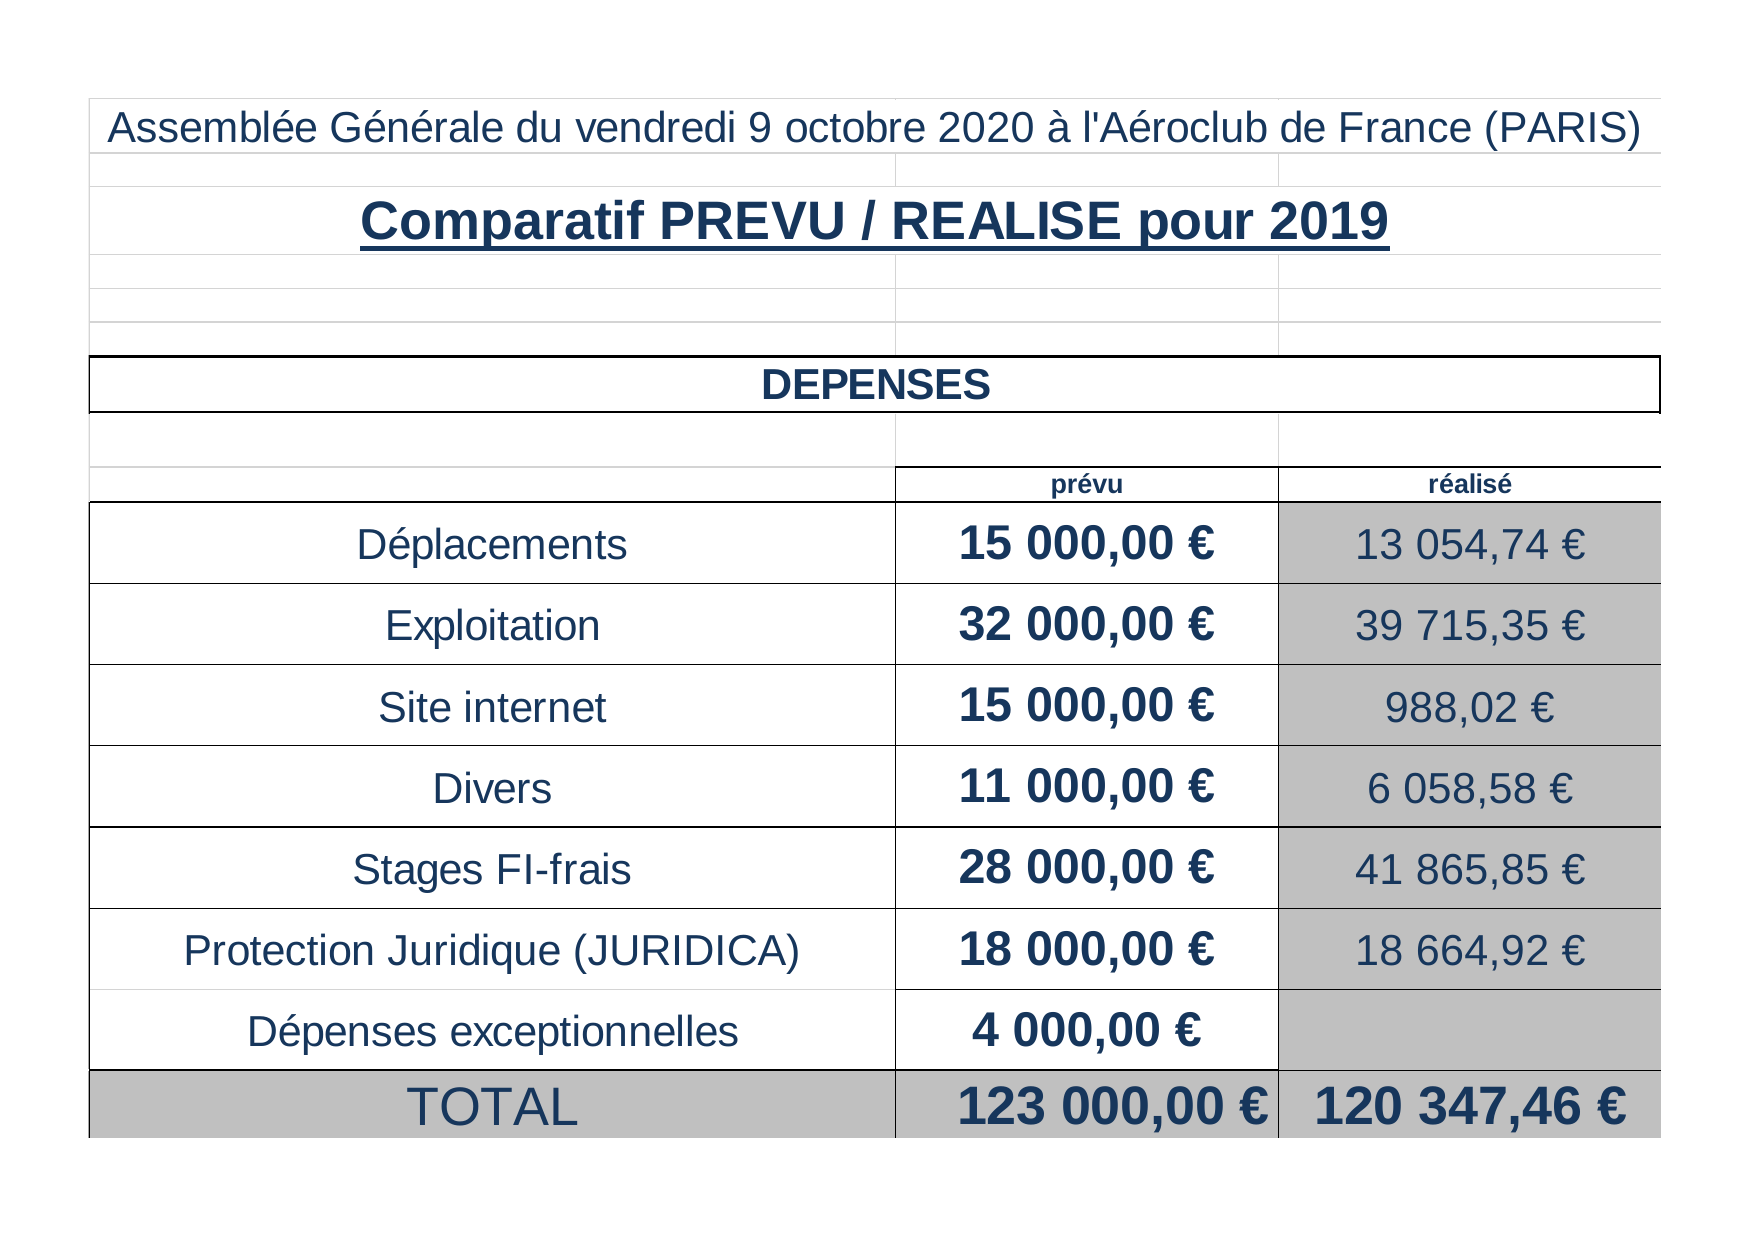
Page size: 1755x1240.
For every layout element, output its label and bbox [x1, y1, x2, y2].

picture [88, 97, 1663, 1140]
